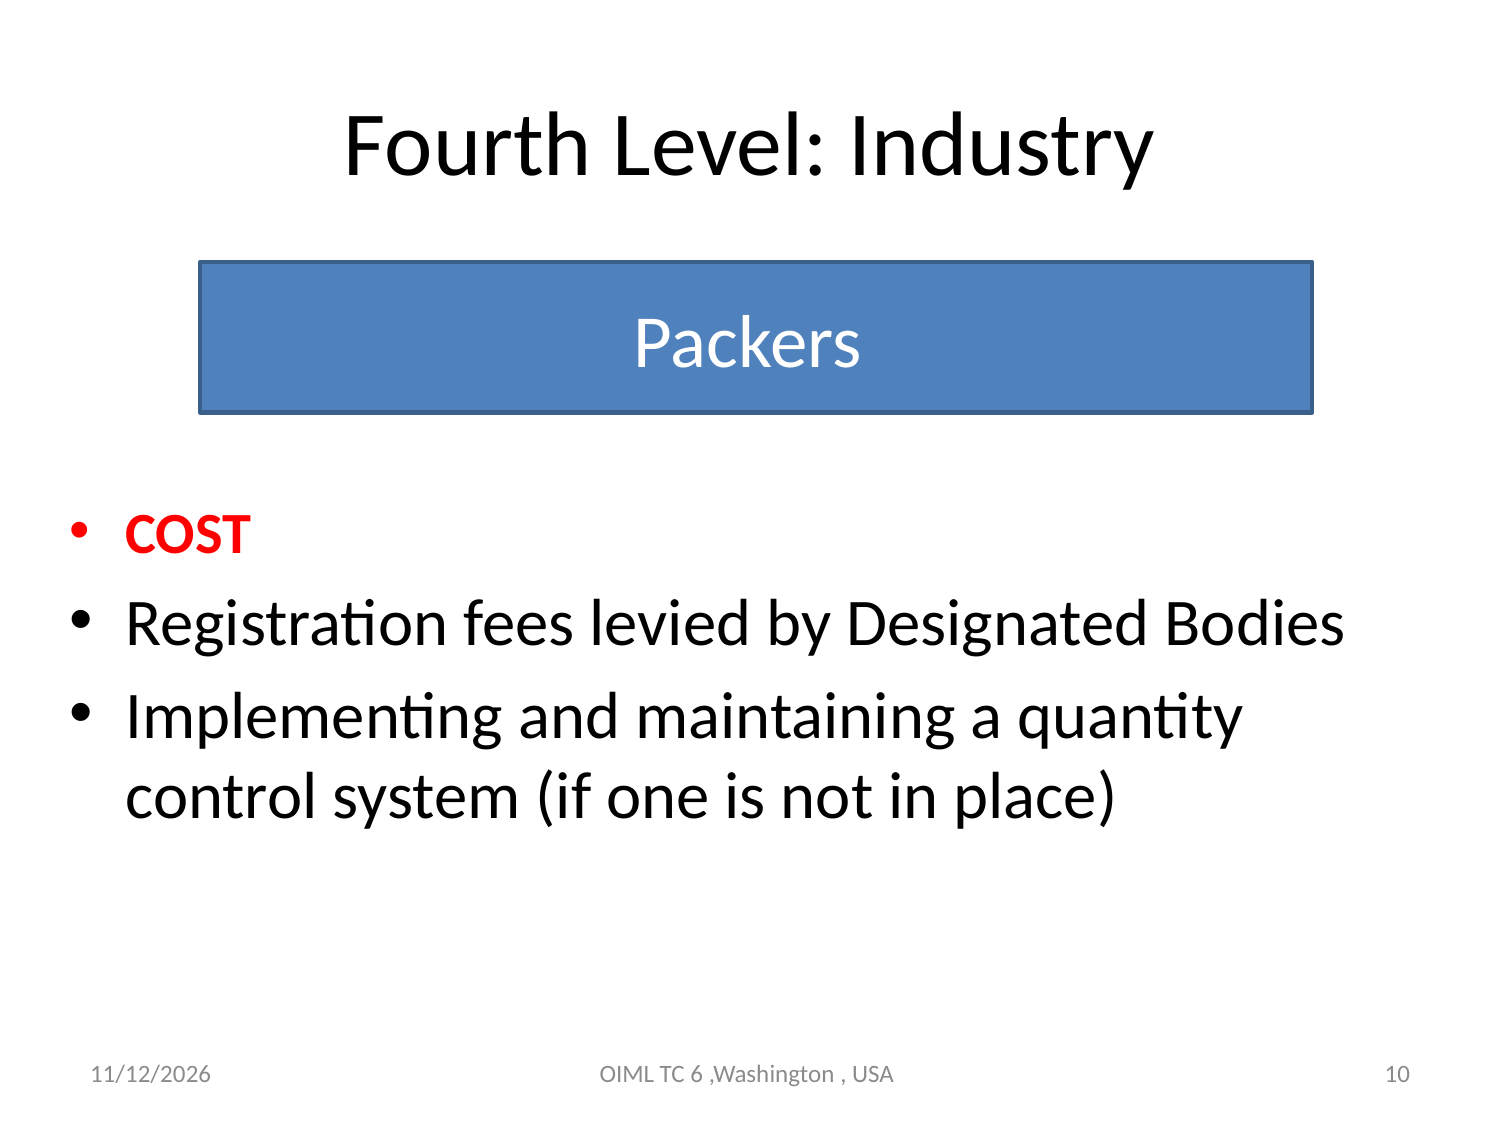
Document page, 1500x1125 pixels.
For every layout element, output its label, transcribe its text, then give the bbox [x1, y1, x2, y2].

list Cost Registration fees levied by Designated Bodies Implementing and maintaining a quantity control system (if one is not in place) [54, 487, 1363, 1025]
slide_number 10 [1074, 1042, 1425, 1103]
footer OIML TC 6 ,Washington , USA [512, 1042, 988, 1103]
text_box Packers [198, 260, 1314, 415]
title Fourth Level: Industry [75, 45, 1425, 233]
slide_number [75, 1042, 425, 1103]
